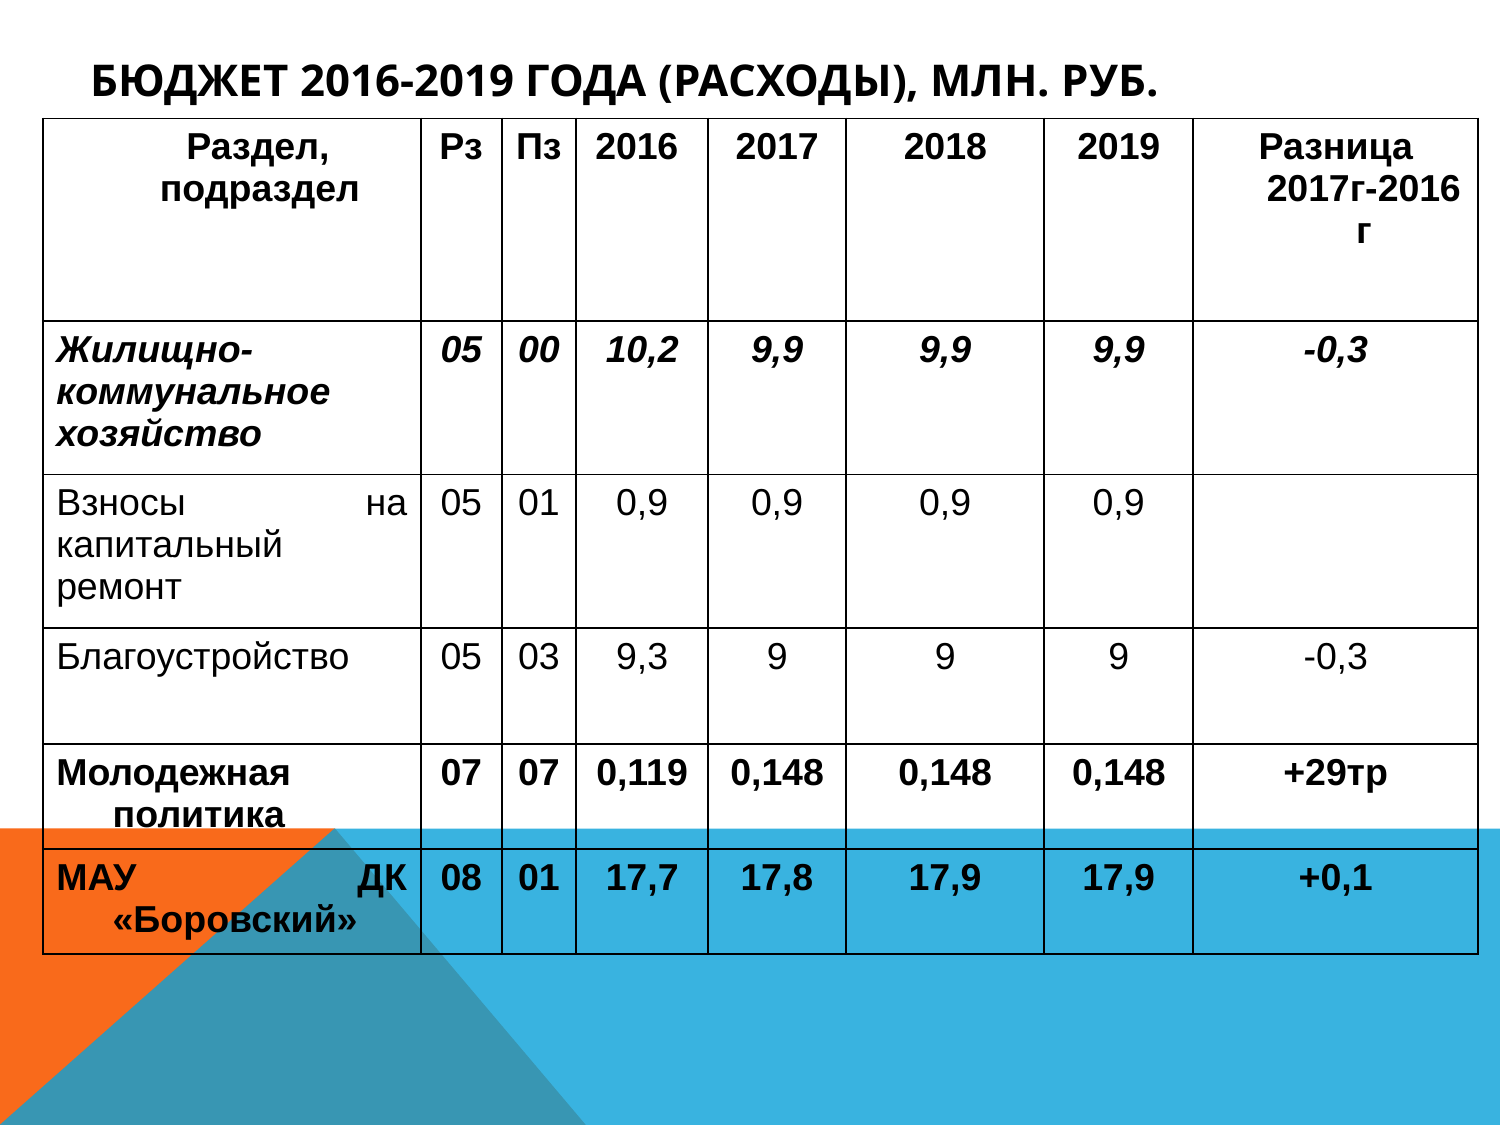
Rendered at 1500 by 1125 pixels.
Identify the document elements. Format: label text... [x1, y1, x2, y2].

table_cell -0,3 [1194, 322, 1477, 474]
table_header 2019 [1045, 119, 1192, 259]
table_cell [1194, 475, 1477, 627]
table_cell 01 [503, 475, 575, 627]
title Бюджет 2016-2019 года (расходы), млн. руб. [75, 45, 1426, 114]
table_header Рз [422, 119, 501, 259]
table_cell [577, 259, 707, 320]
table_cell 17,9 [847, 850, 1043, 953]
table_cell МАУ ДК «Боровский» [44, 850, 420, 953]
table_header 2017 [709, 119, 845, 259]
table_cell [503, 259, 575, 320]
table_cell 17,9 [1045, 850, 1192, 953]
table_cell 05 [422, 322, 501, 474]
table_cell 0,9 [847, 475, 1043, 627]
table_cell Молодежная политика [44, 745, 420, 848]
table_cell 07 [422, 745, 501, 848]
table_cell Жилищно-коммунальное хозяйство [44, 322, 420, 474]
table_cell 00 [503, 322, 575, 474]
table_cell 17,8 [709, 850, 845, 953]
table_cell 0,119 [577, 745, 707, 848]
table_cell 9,9 [847, 322, 1043, 474]
table_cell 08 [422, 850, 501, 953]
table_cell 03 [503, 629, 575, 743]
table_cell 0,148 [709, 745, 845, 848]
table_header Раздел, подраздел [44, 119, 420, 259]
table_cell 01 [503, 850, 575, 953]
table_cell 9,9 [709, 322, 845, 474]
table_cell Благоустройство [44, 629, 420, 743]
table_cell 0,9 [1045, 475, 1192, 627]
table_cell 0,148 [847, 745, 1043, 848]
table_header Пз [503, 119, 575, 259]
table_cell 17,7 [577, 850, 707, 953]
table_cell 0,148 [1045, 745, 1192, 848]
table_header 2018 [847, 119, 1043, 259]
table_cell [1045, 259, 1192, 320]
table_cell +0,1 [1194, 850, 1477, 953]
table_cell [709, 259, 845, 320]
table_header 2016 [577, 119, 707, 259]
table_cell [422, 259, 501, 320]
table_cell 9 [709, 629, 845, 743]
table_cell 9,9 [1045, 322, 1192, 474]
table_cell -0,3 [1194, 629, 1477, 743]
table_cell [44, 259, 420, 320]
table_cell 0,9 [577, 475, 707, 627]
table_cell 07 [503, 745, 575, 848]
table_cell 10,2 [577, 322, 707, 474]
table_cell 05 [422, 475, 501, 627]
table_cell 0,9 [709, 475, 845, 627]
table_cell 9,3 [577, 629, 707, 743]
table_cell [847, 259, 1043, 320]
table_cell 05 [422, 629, 501, 743]
table_header Разница 2017г-2016 г [1194, 119, 1477, 259]
table_cell 9 [1045, 629, 1192, 743]
table_cell 9 [847, 629, 1043, 743]
table_cell Взносы на капитальный ремонт [44, 475, 420, 627]
table_cell [1194, 259, 1477, 320]
table_cell +29тр [1194, 745, 1477, 848]
